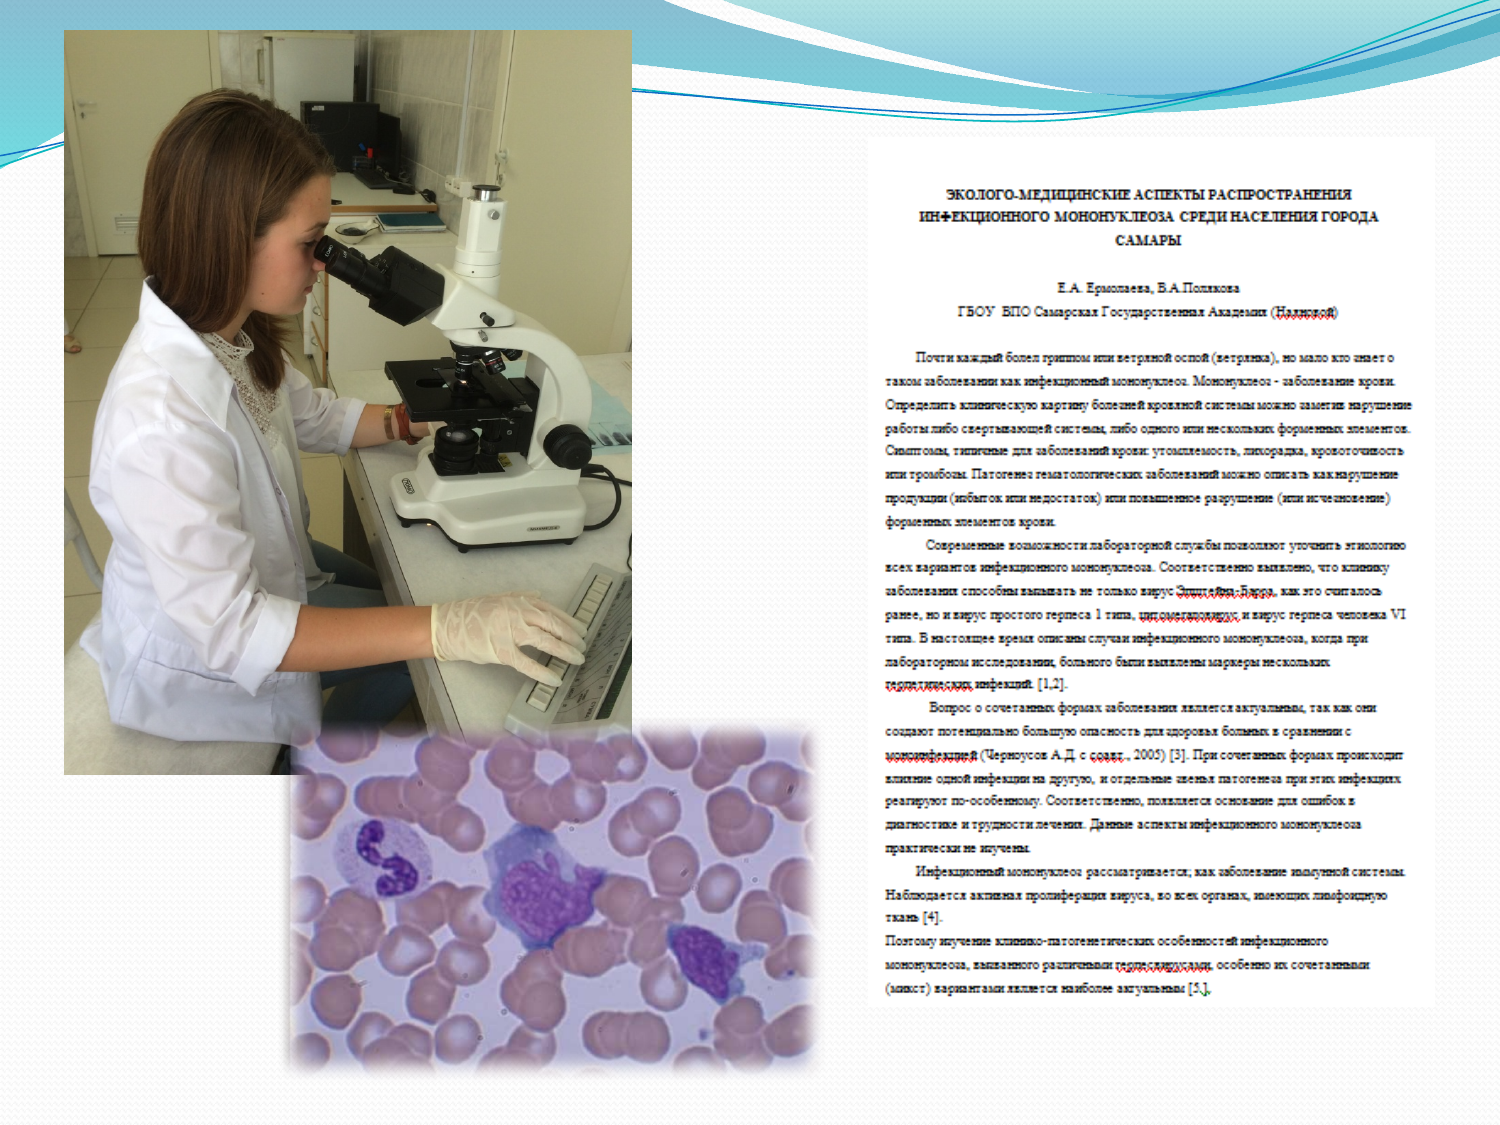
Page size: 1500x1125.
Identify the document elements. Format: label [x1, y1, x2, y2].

picture [64, 30, 827, 1083]
picture [867, 136, 1436, 1007]
